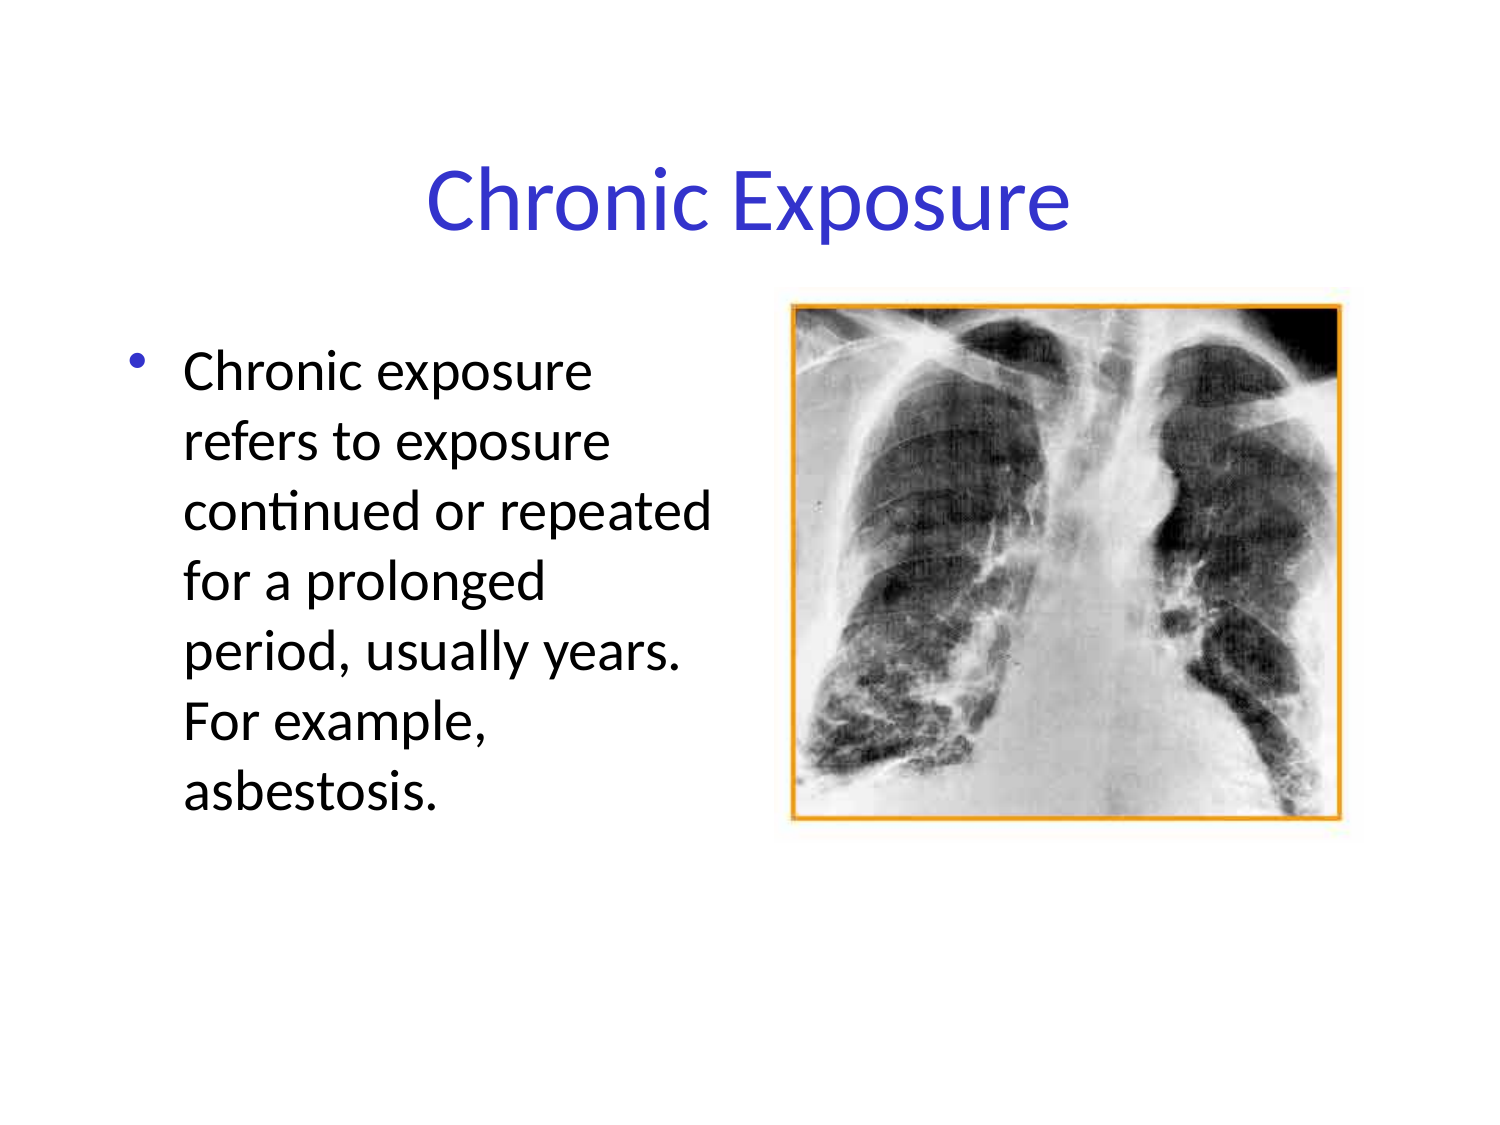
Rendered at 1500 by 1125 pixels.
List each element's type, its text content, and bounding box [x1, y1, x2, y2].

title Chronic Exposure [112, 99, 1388, 288]
list Chronic exposure refers to exposure continued or repeated for a prolonged period, usually years. For example, asbestosis. [112, 324, 738, 1000]
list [774, 287, 1365, 843]
